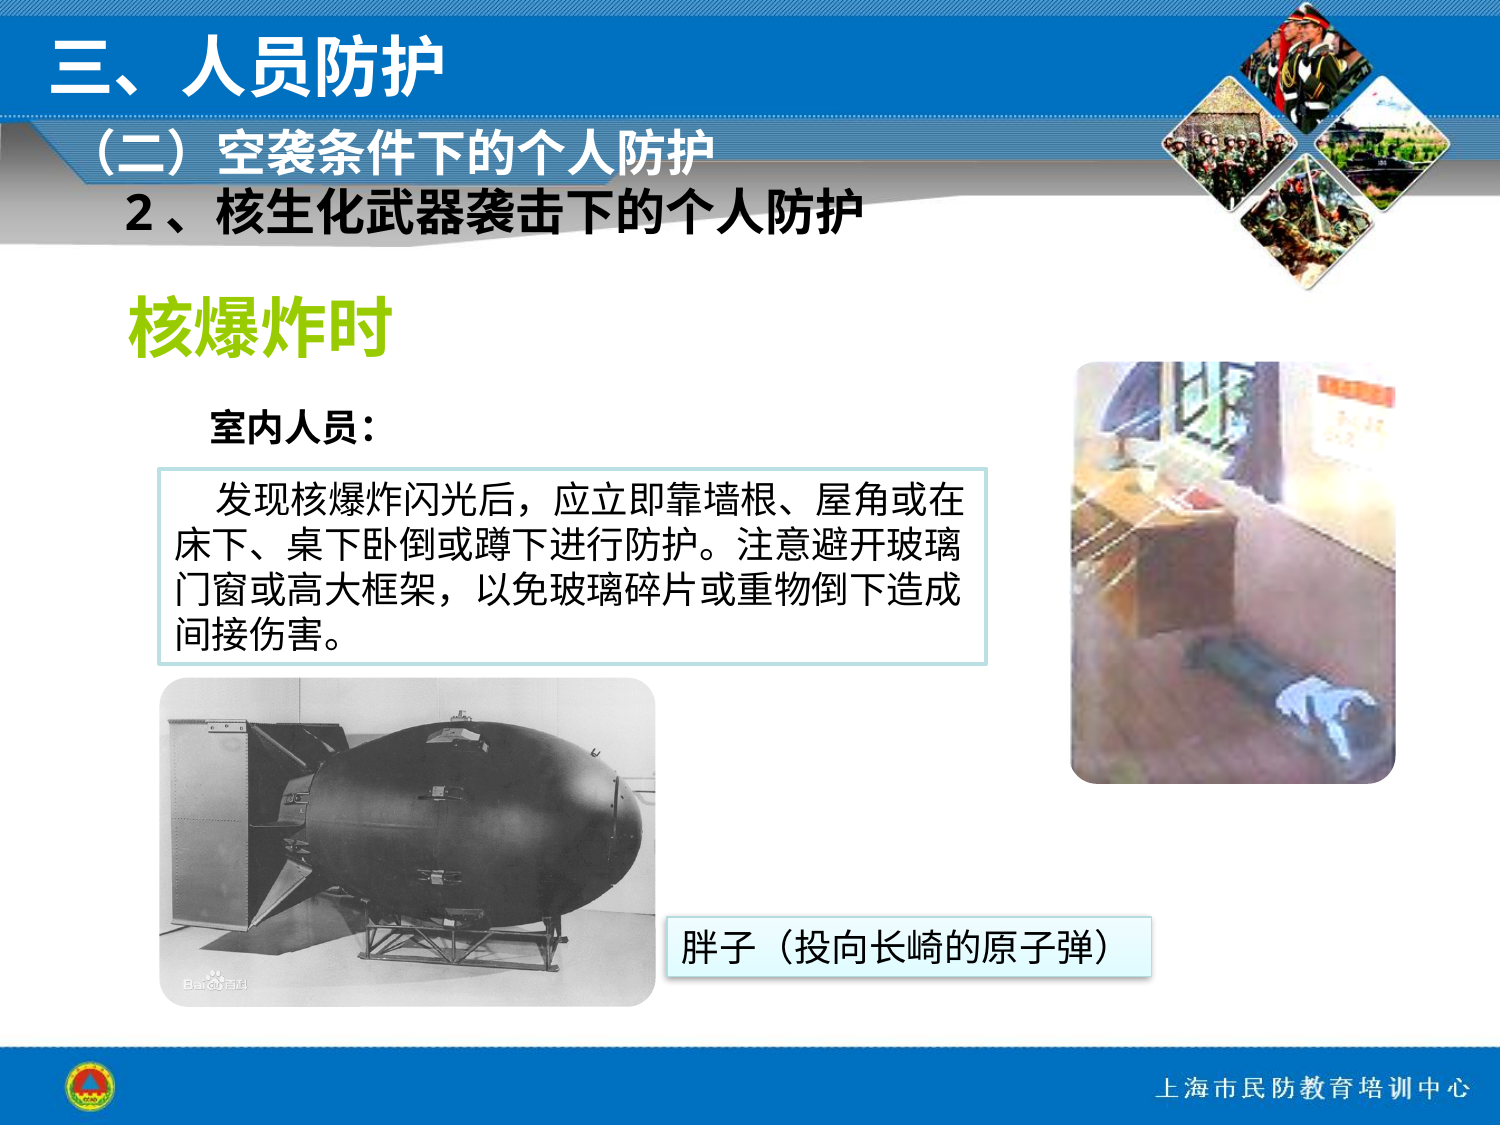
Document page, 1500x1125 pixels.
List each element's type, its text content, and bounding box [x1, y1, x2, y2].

text_box 核爆炸时 [112, 278, 822, 374]
picture [0, 0, 1500, 1125]
text_box 2、核生化武器袭击下的个人防护 [109, 172, 881, 248]
text_box （二）空袭条件下的个人防护 [51, 113, 732, 189]
text_box 发现核爆炸闪光后，应立即靠墙根、屋角或在床下、桌下卧倒或蹲下进行防护。注意避开玻璃门窗或高大框架，以免玻璃碎片或重物倒下造成间接伤害。 [157, 467, 988, 666]
text_box 三、人员防护 [32, 17, 463, 113]
text_box 胖子（投向长崎的原子弹） [666, 916, 1152, 977]
text_box 室内人员： [194, 397, 514, 457]
